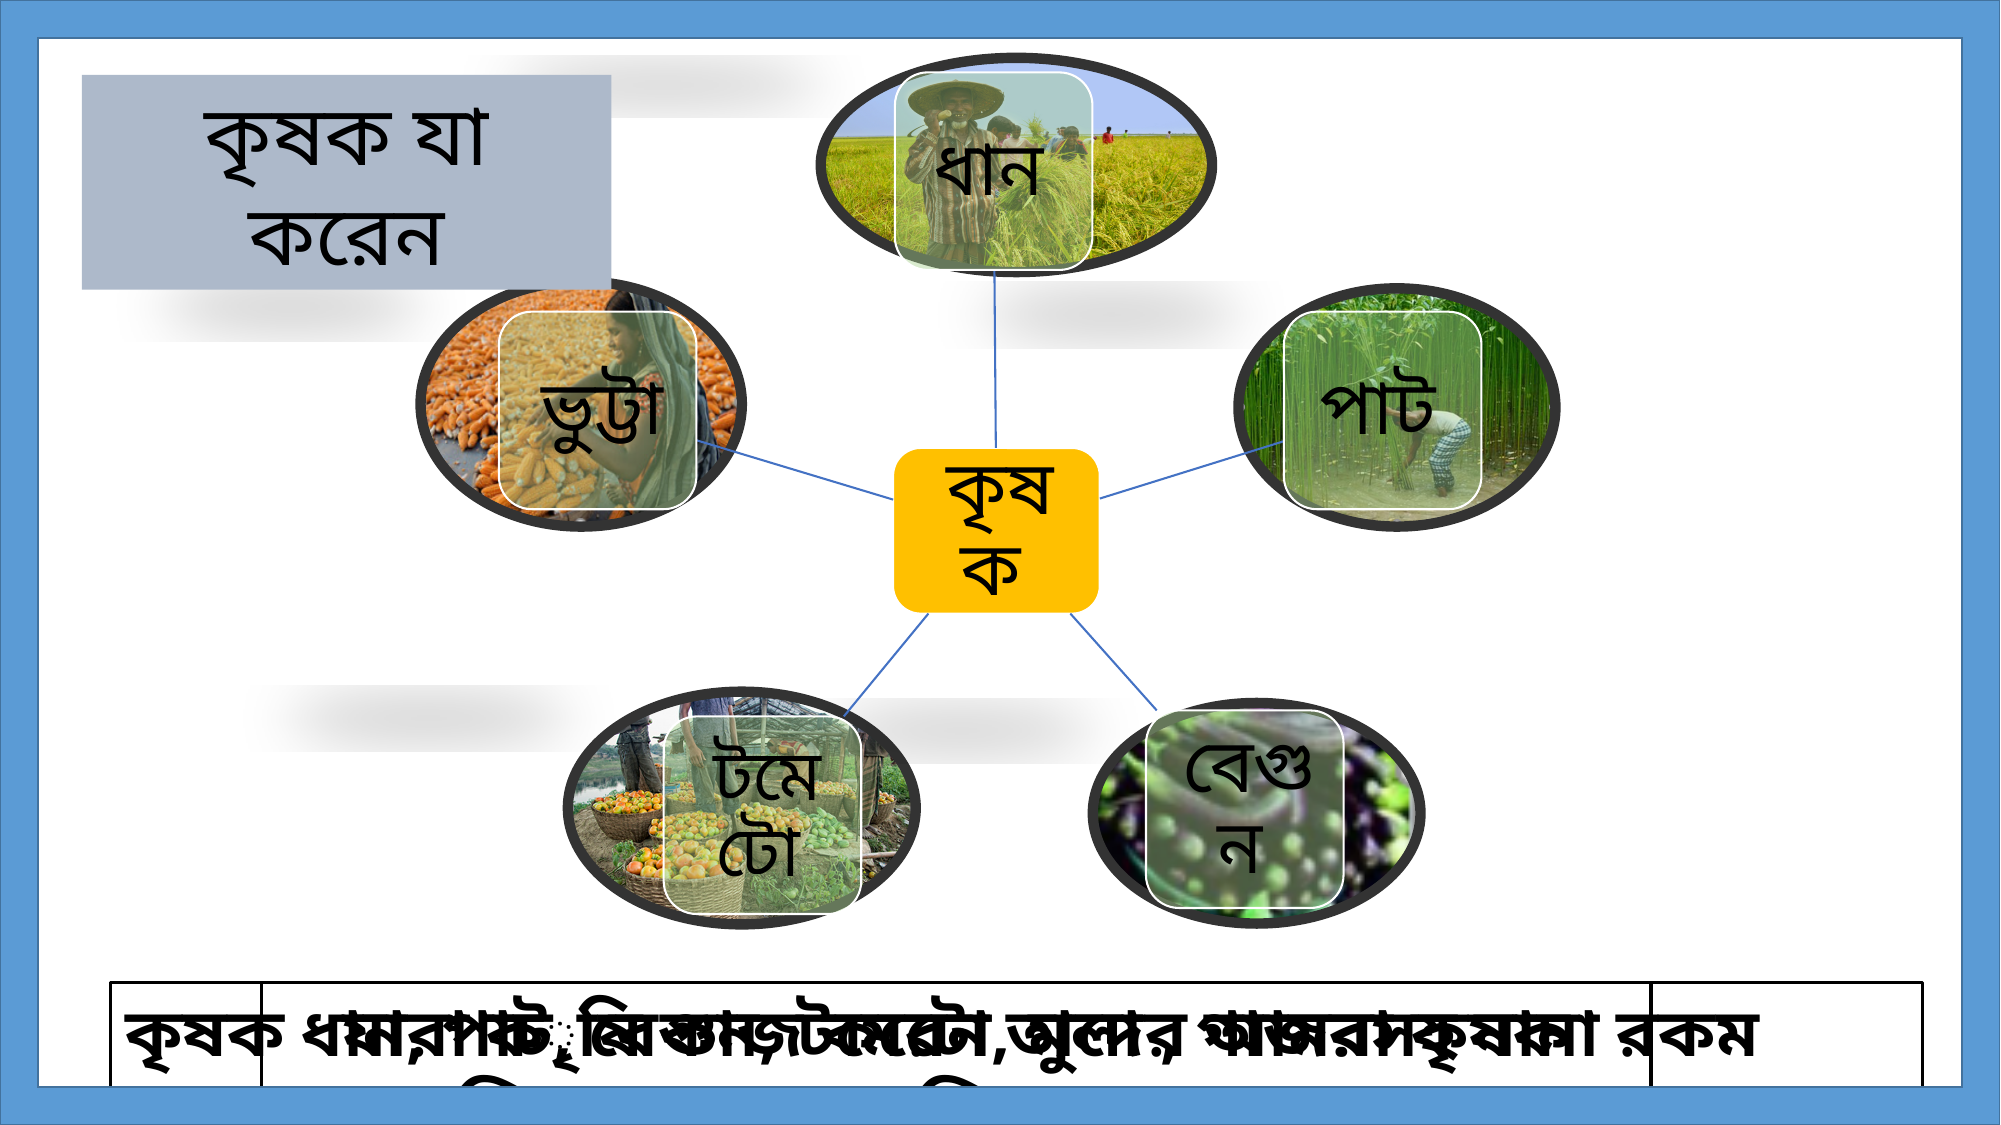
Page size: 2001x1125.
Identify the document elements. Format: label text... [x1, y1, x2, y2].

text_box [47, 0, 1946, 983]
text_box [0, 0, 2000, 1125]
text_box কৃষক ধান, পাট, বেগুন, টমেটো, মুলা , গাজরসহ নানা রকম ফসল ও সবজি চাষ করেন। [110, 983, 1923, 1086]
